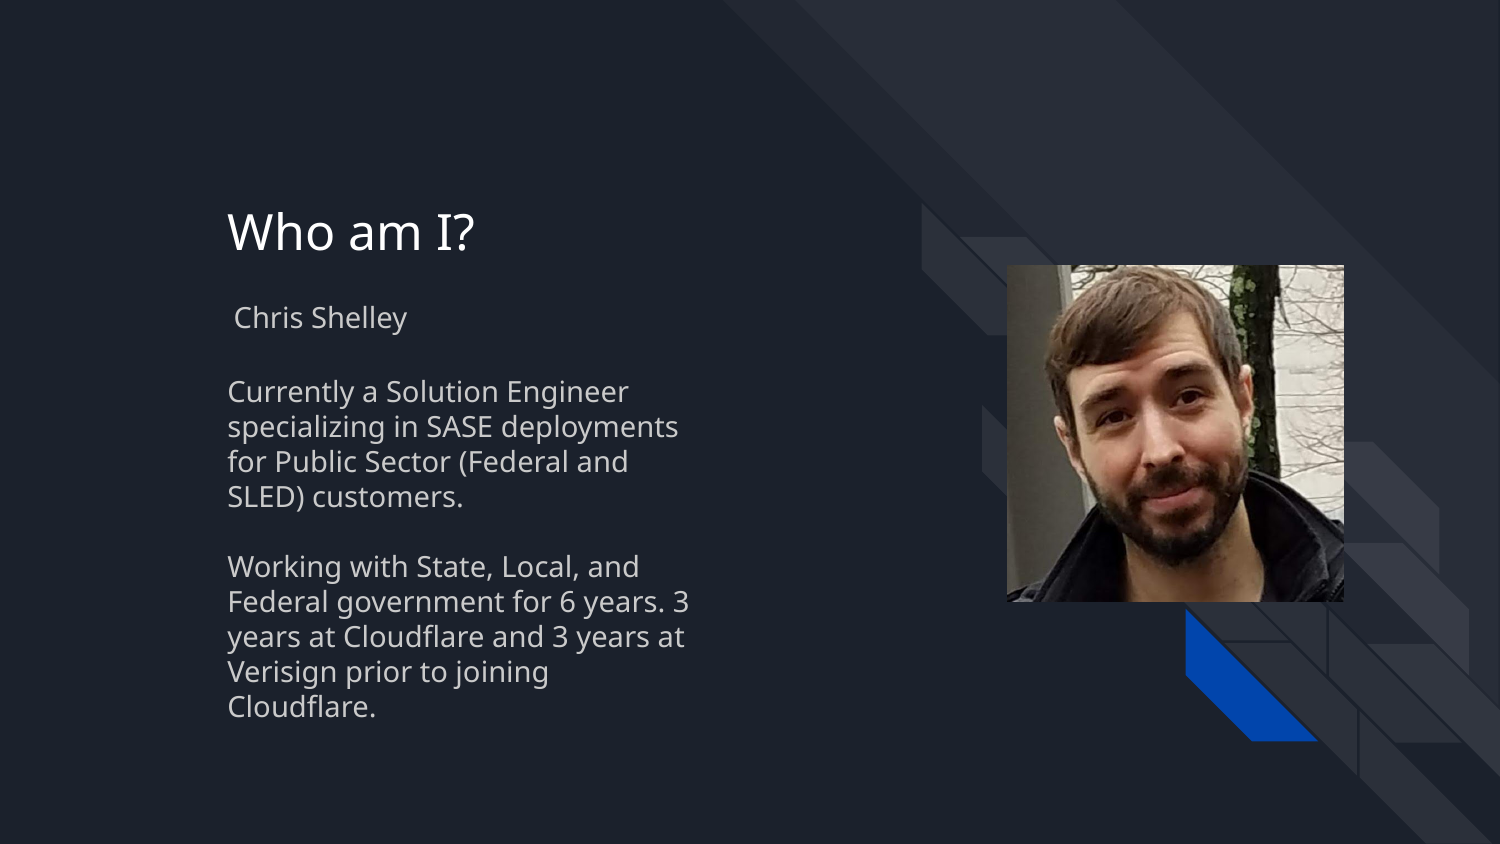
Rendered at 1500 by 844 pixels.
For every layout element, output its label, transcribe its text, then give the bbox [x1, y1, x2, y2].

picture [1007, 265, 1344, 603]
text_box Chris Shelley [218, 289, 714, 344]
title Who am I? [212, 185, 1368, 266]
text_box Currently a Solution Engineer specializing in SASE deployments for Public Sector (Federal and SLED) customers. Working with State, Local, and Federal government for 6 years. 3 years at Cloudflare and 3 years at Verisign prior to joining Cloudflare. [212, 496, 708, 601]
